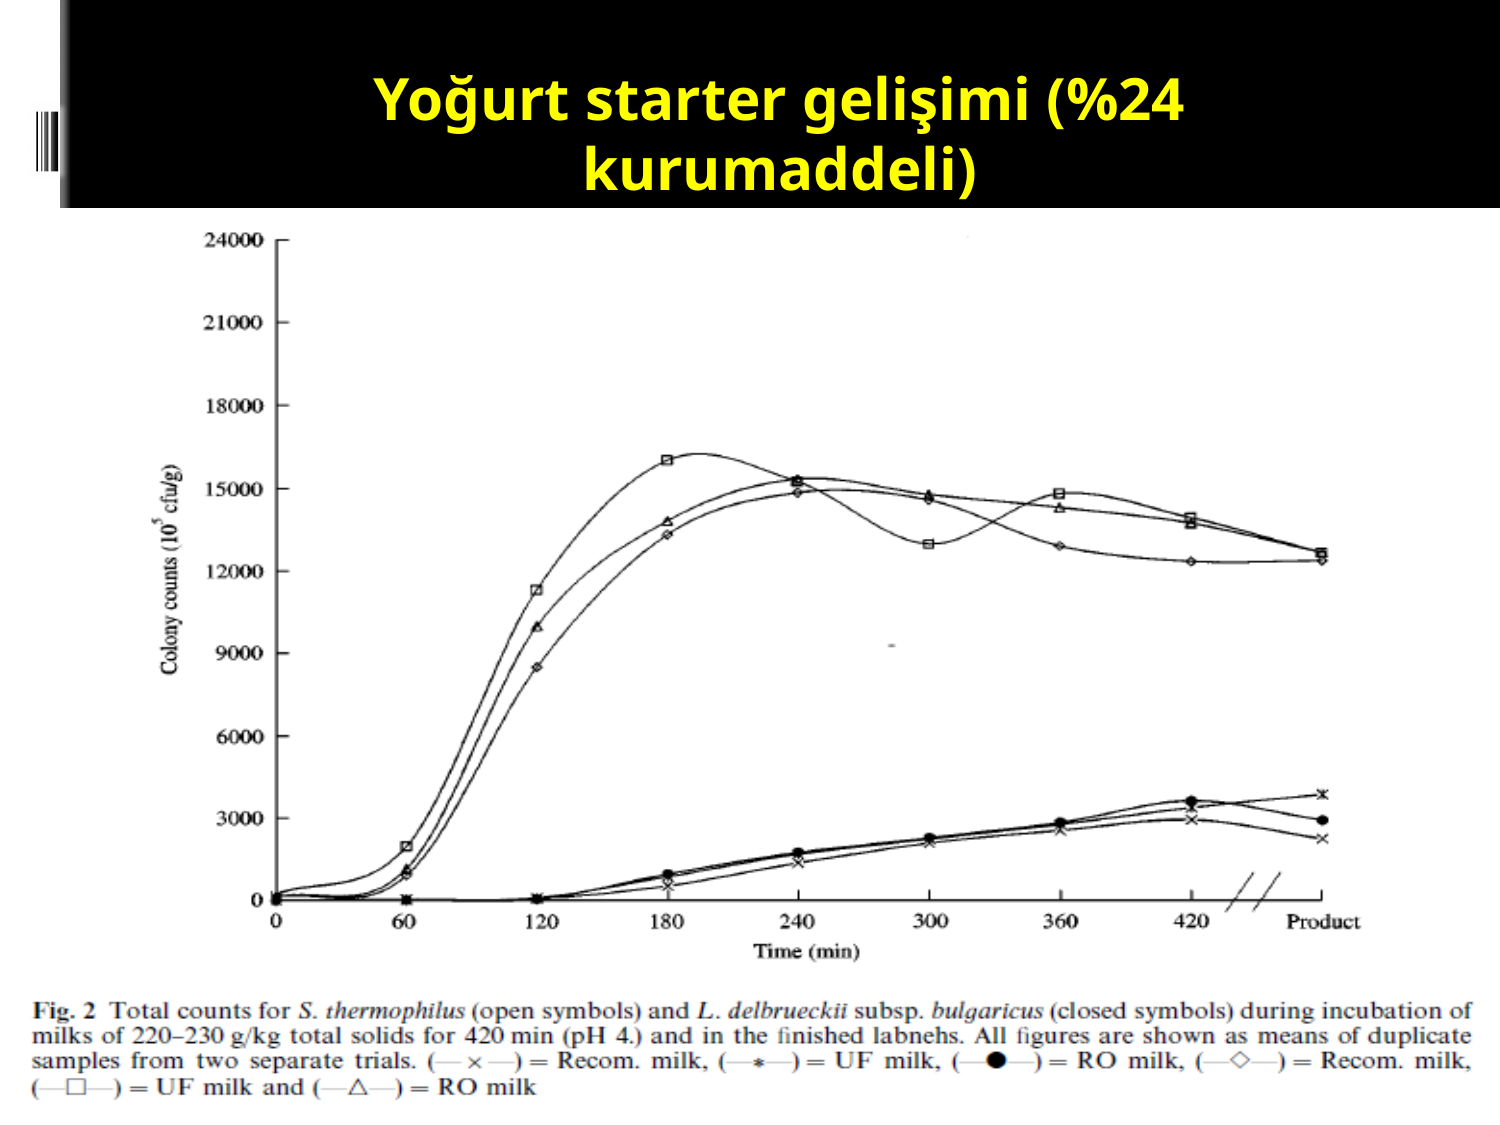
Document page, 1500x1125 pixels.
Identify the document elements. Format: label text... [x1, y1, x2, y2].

picture [0, 207, 1500, 1125]
text_box Yoğurt starter gelişimi (%24 kurumaddeli) [206, 54, 1353, 198]
